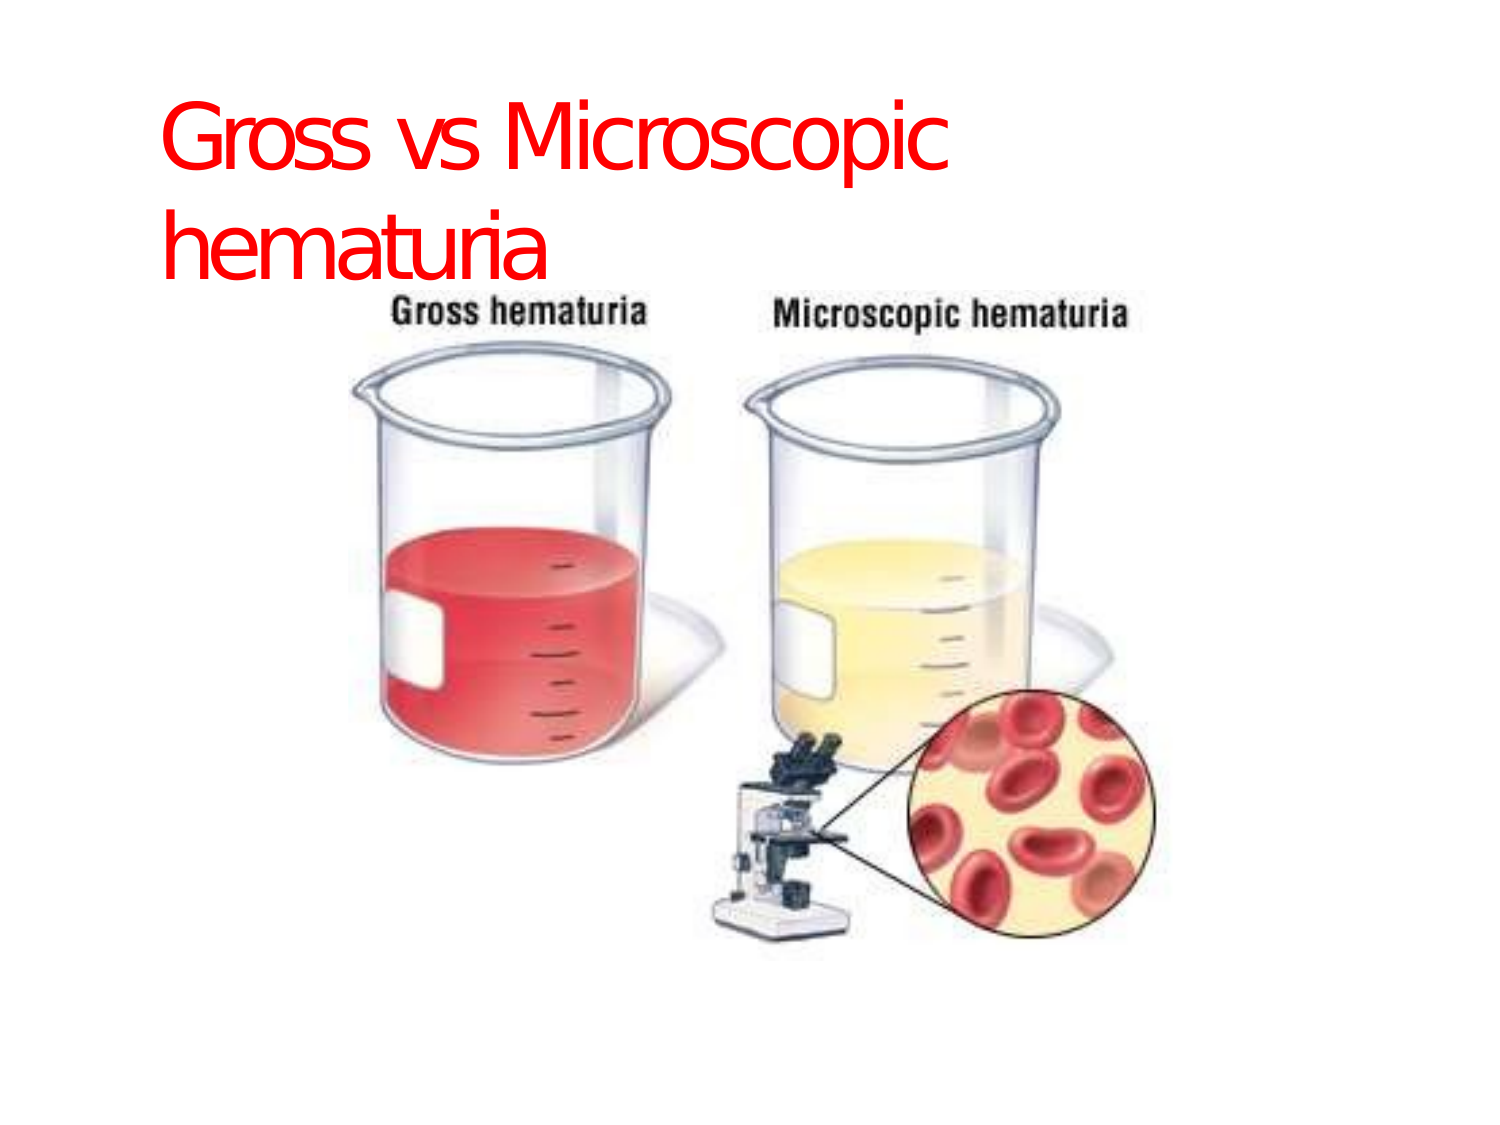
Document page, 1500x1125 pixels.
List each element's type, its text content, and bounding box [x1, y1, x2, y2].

text_box [348, 290, 1173, 961]
title Gross vs Microscopic hematuria [156, 75, 1343, 298]
